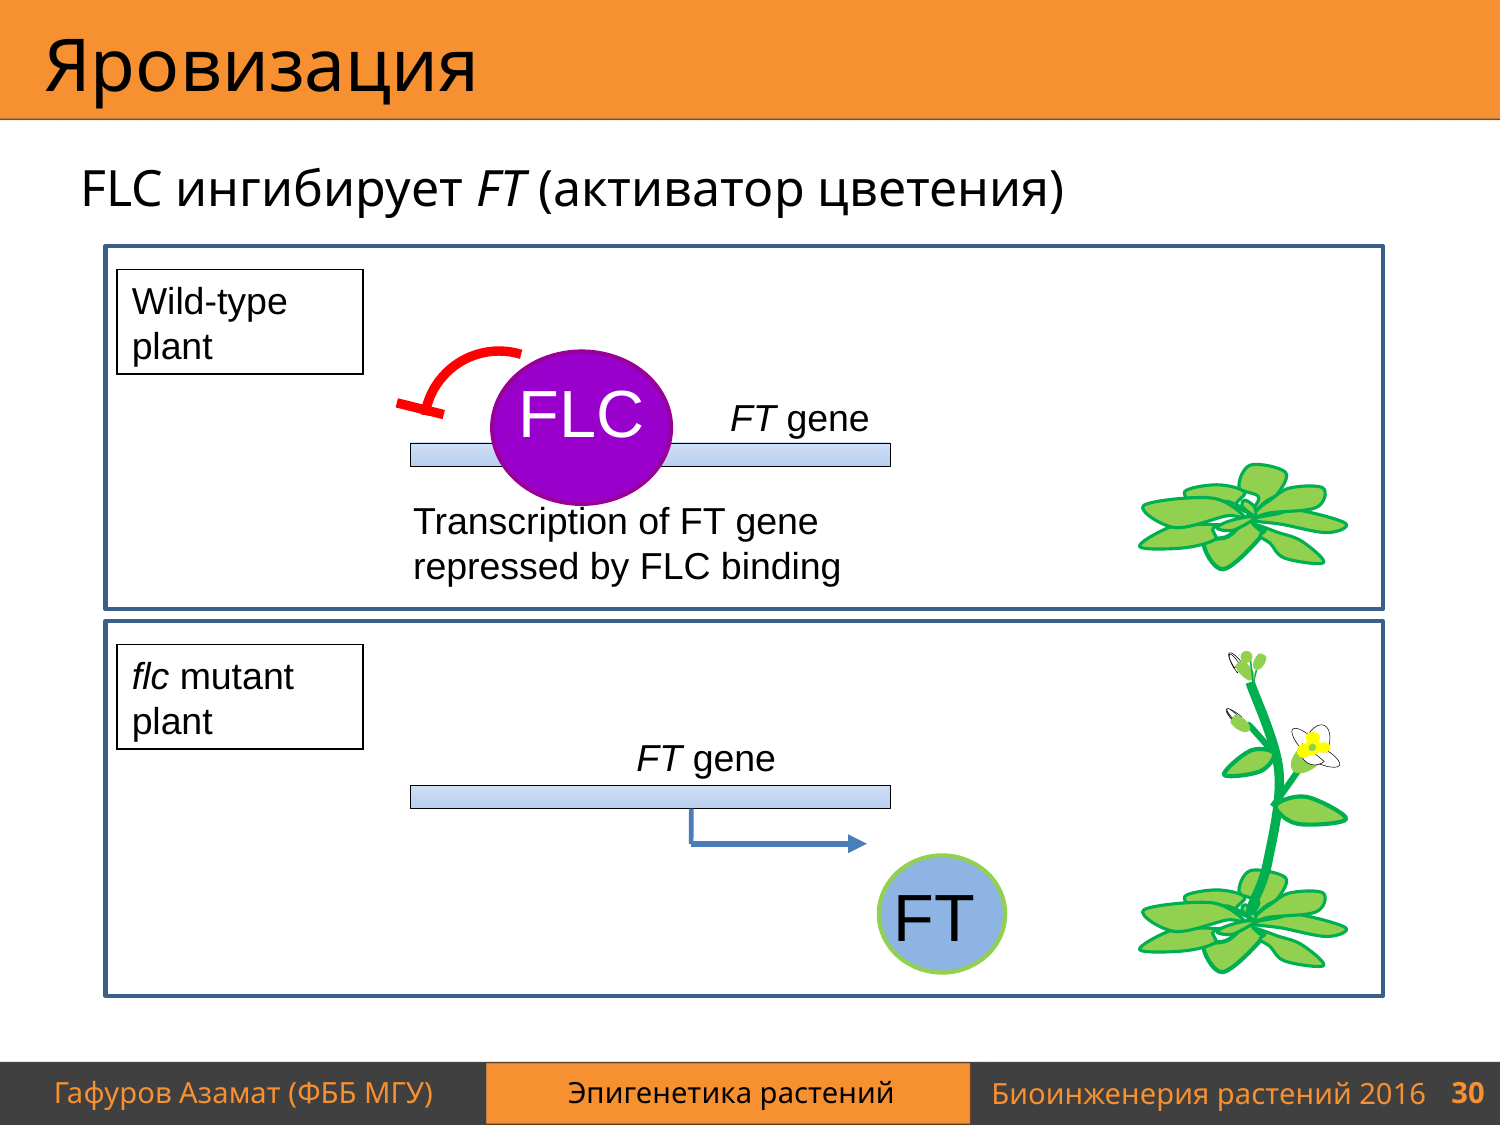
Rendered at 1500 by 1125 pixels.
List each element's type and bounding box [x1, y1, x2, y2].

text_box [1137, 649, 1351, 969]
picture [0, 0, 1500, 1125]
text_box [1137, 462, 1351, 566]
text_box [410, 337, 561, 515]
text_box [409, 726, 1012, 973]
text_box [491, 351, 692, 505]
